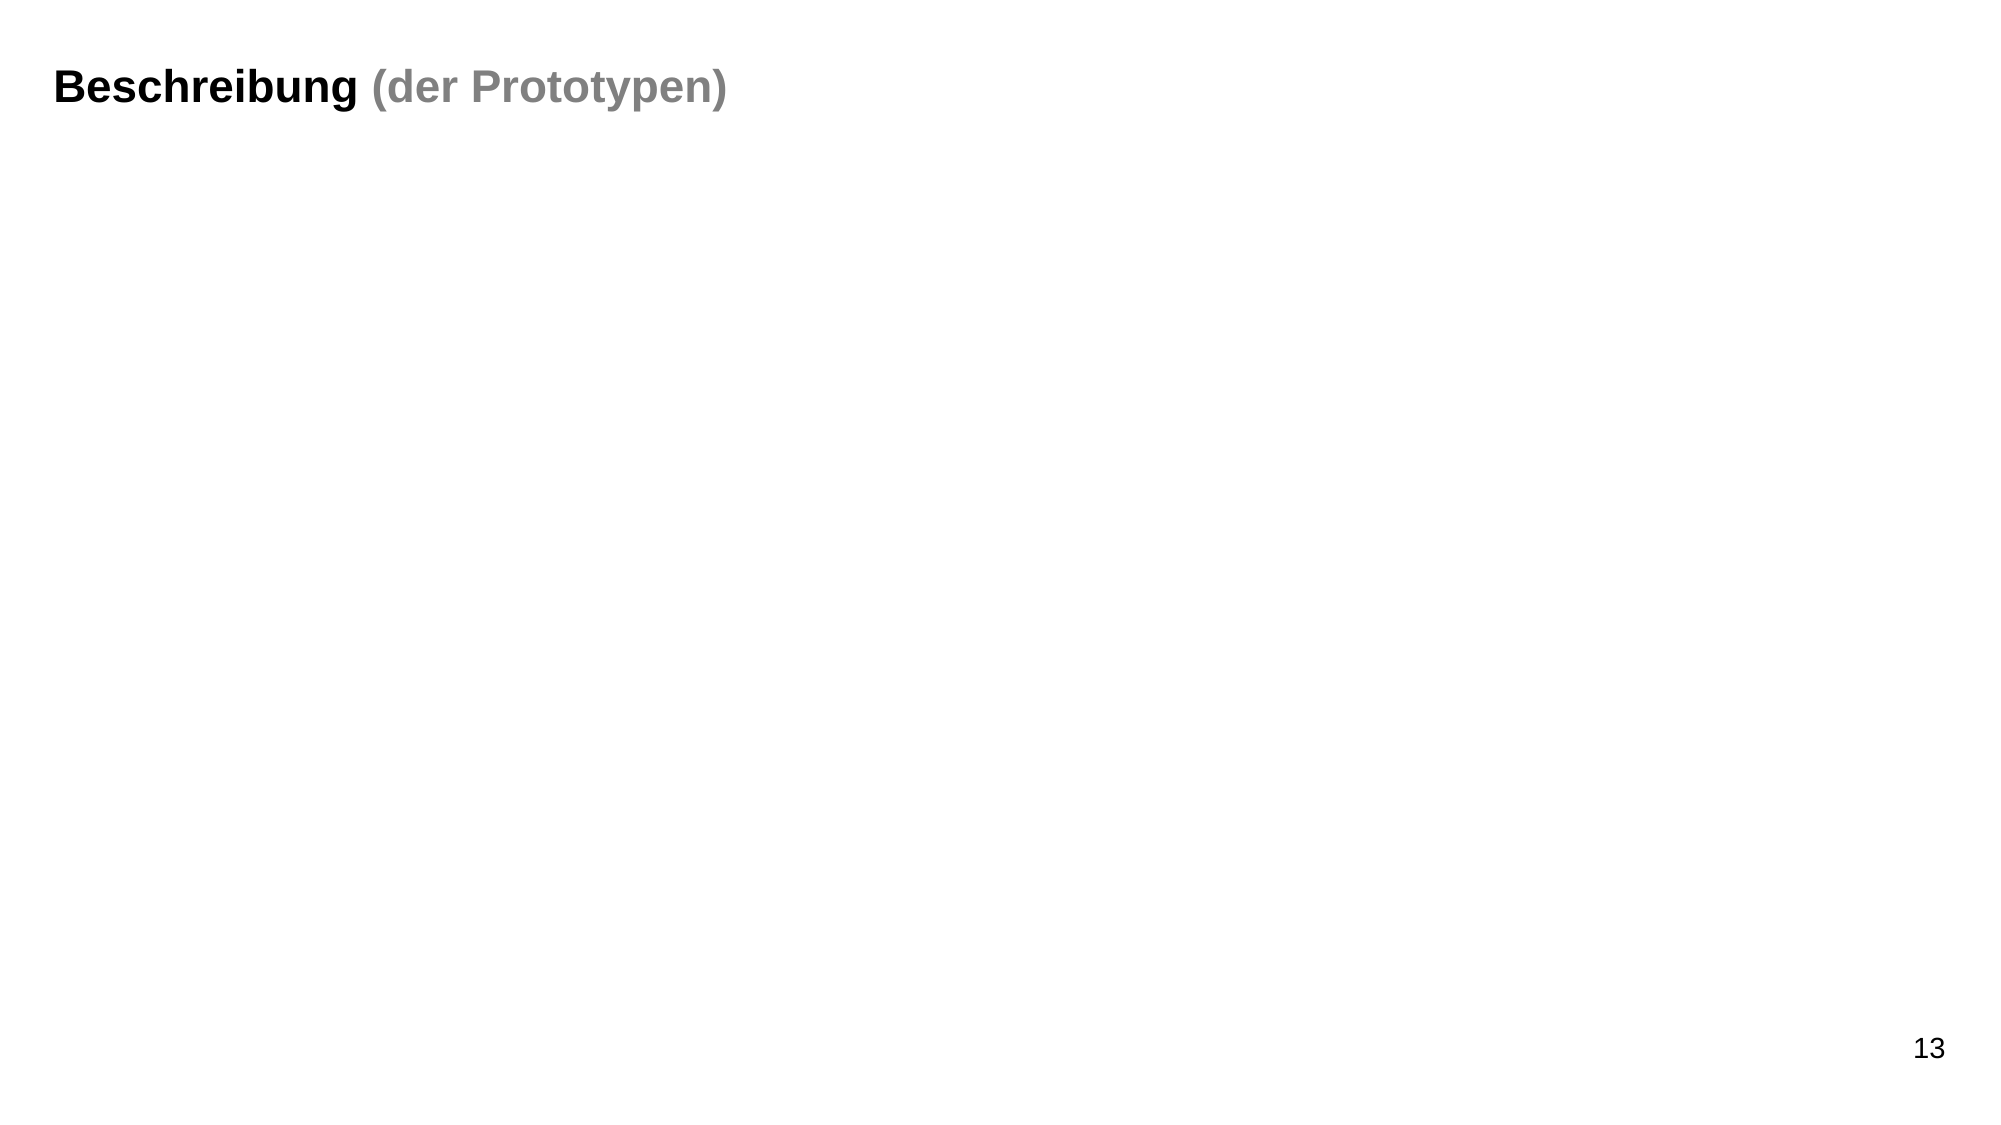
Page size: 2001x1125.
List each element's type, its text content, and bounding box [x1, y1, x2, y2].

title Beschreibung (der Prototypen) [38, 51, 1946, 118]
slide_number 12 [1493, 1021, 1961, 1100]
